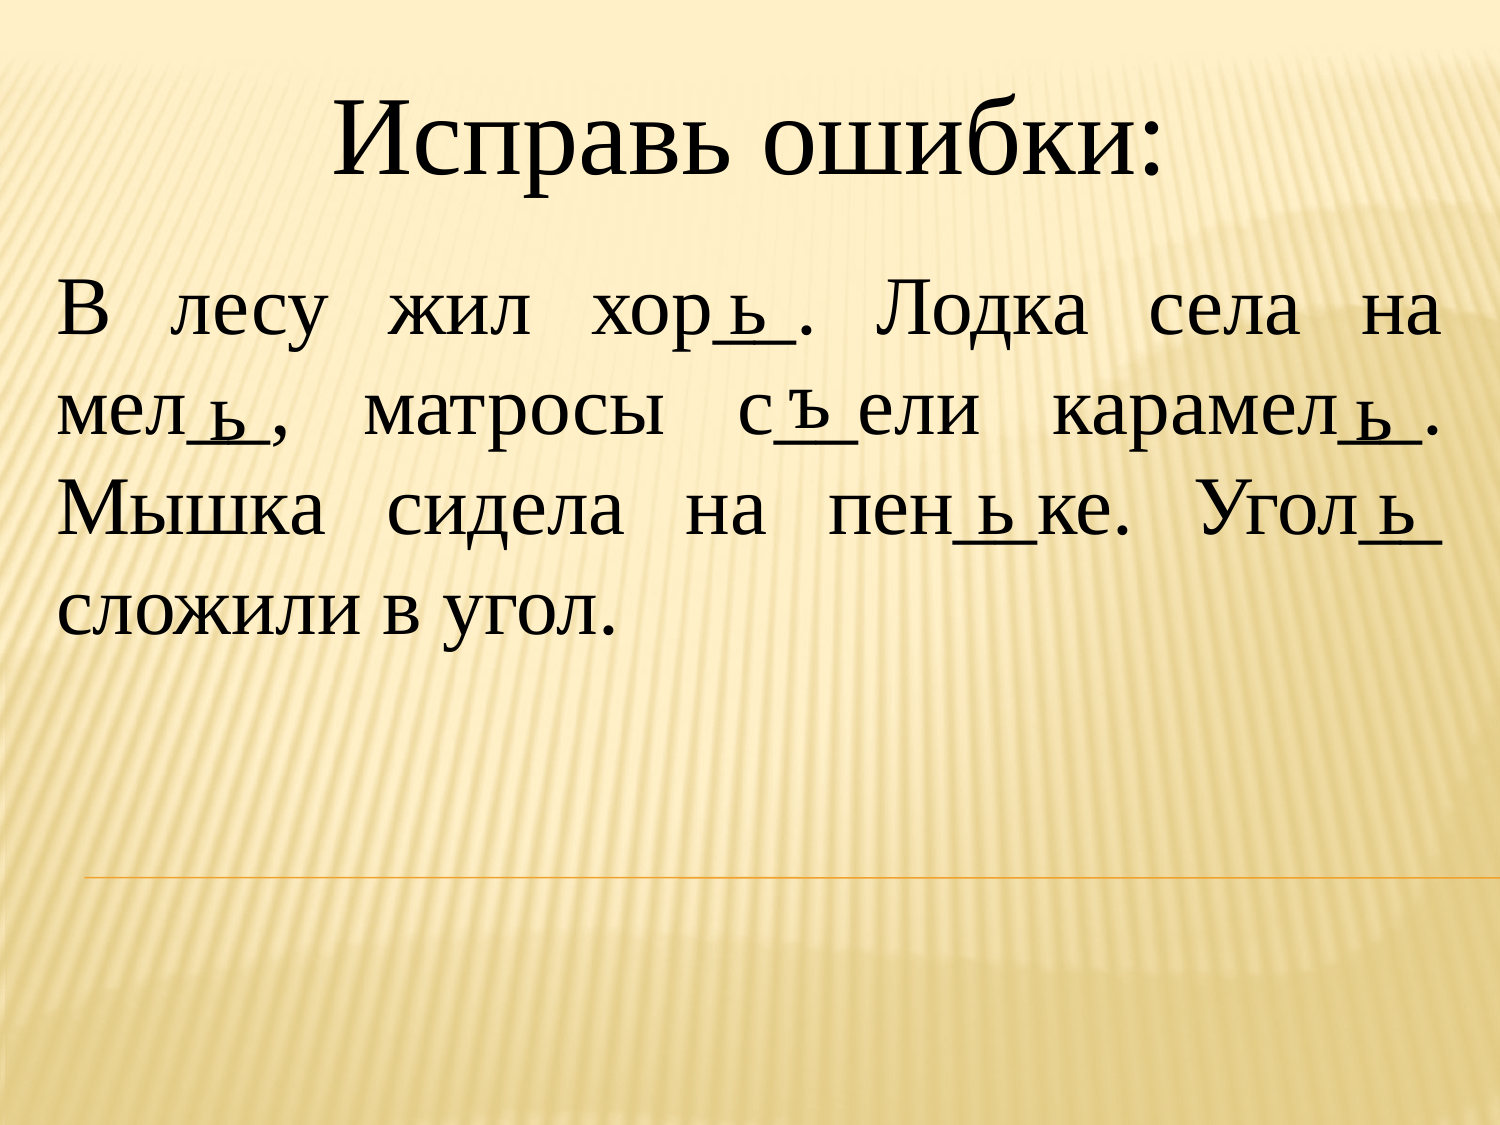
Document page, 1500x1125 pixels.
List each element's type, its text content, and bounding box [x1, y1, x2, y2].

text_box ь [194, 349, 278, 465]
text_box ь [1340, 349, 1412, 465]
text_box ъ [773, 338, 880, 453]
text_box ь [714, 243, 786, 359]
text_box ь [1364, 444, 1447, 560]
text_box В лесу жил хор__. Лодка села на мел__, матросы с__ели карамел__. Мышка сидела на пен__ке. Угол__ сложили в угол. [41, 243, 1459, 659]
text_box ь [962, 444, 1022, 560]
text_box Исправь ошибки: [230, 54, 1270, 205]
